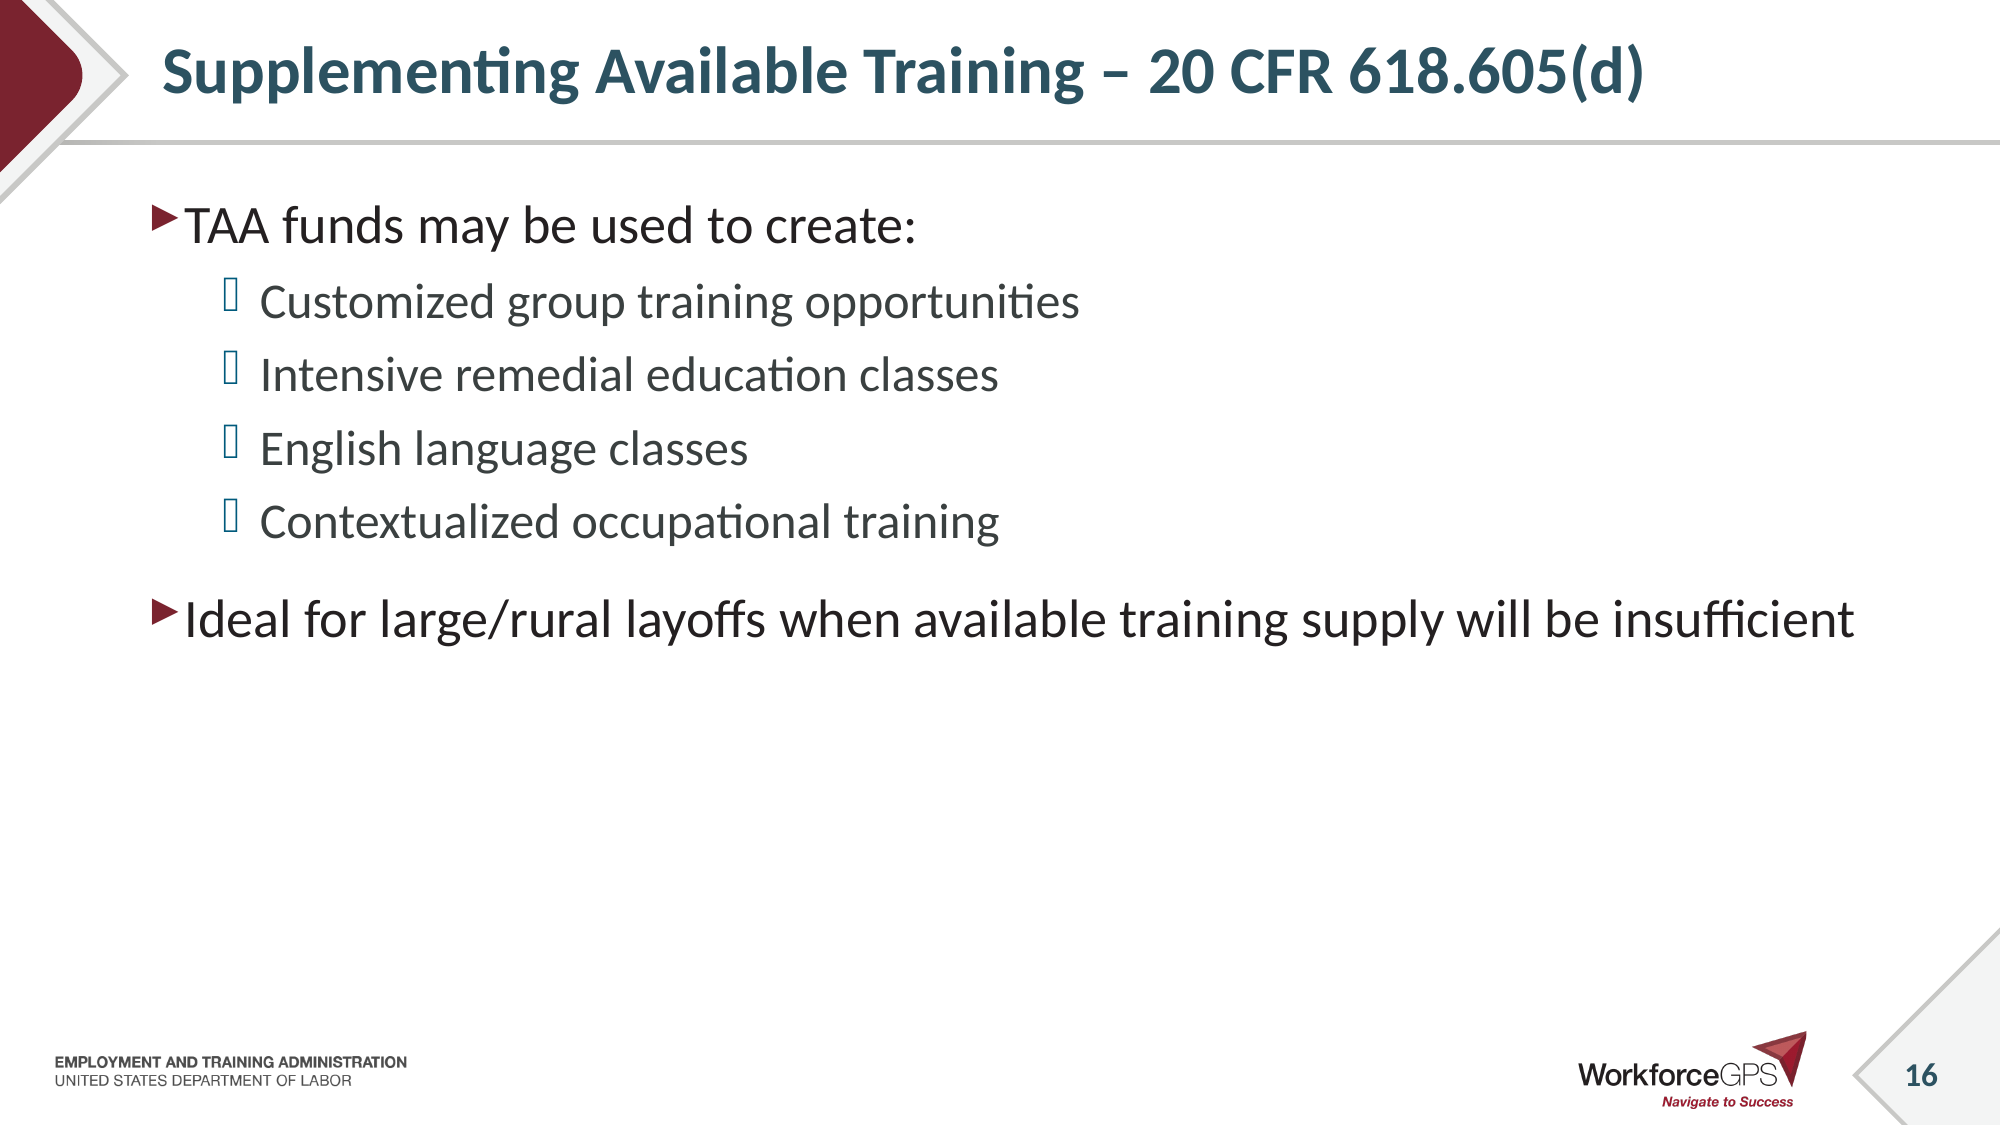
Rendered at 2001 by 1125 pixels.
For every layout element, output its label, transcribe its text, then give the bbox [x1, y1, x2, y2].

list TAA funds may be used to create: Customized group training opportunities Intensive remedial education classes English language classes Contextualized occupational training Ideal for large/rural layoffs when available training supply will be insufficient [132, 186, 1950, 1014]
list An AAW who obtains new employment and who has been approved for a training program may elect to terminate the employment, reduce the hours worked in the employment, or continue in full- or part-time employment. Worker remains eligible for UI/TRA Considered “enrolled in training” An AAW who becomes reemployed while attending Trade-approved training may continue and complete the approved training Training plan can be modified to change to part-time training, if needed An AAW who has been totally separated as described in paragraph (a) of this section may also be eligible for job search and relocation allowances under subpart D. [47, 1049, 420, 1095]
slide_number 16 [1867, 1042, 1975, 1103]
title Supplementing Available Training – 20 CFR 618.605(d) [132, 7, 1950, 137]
